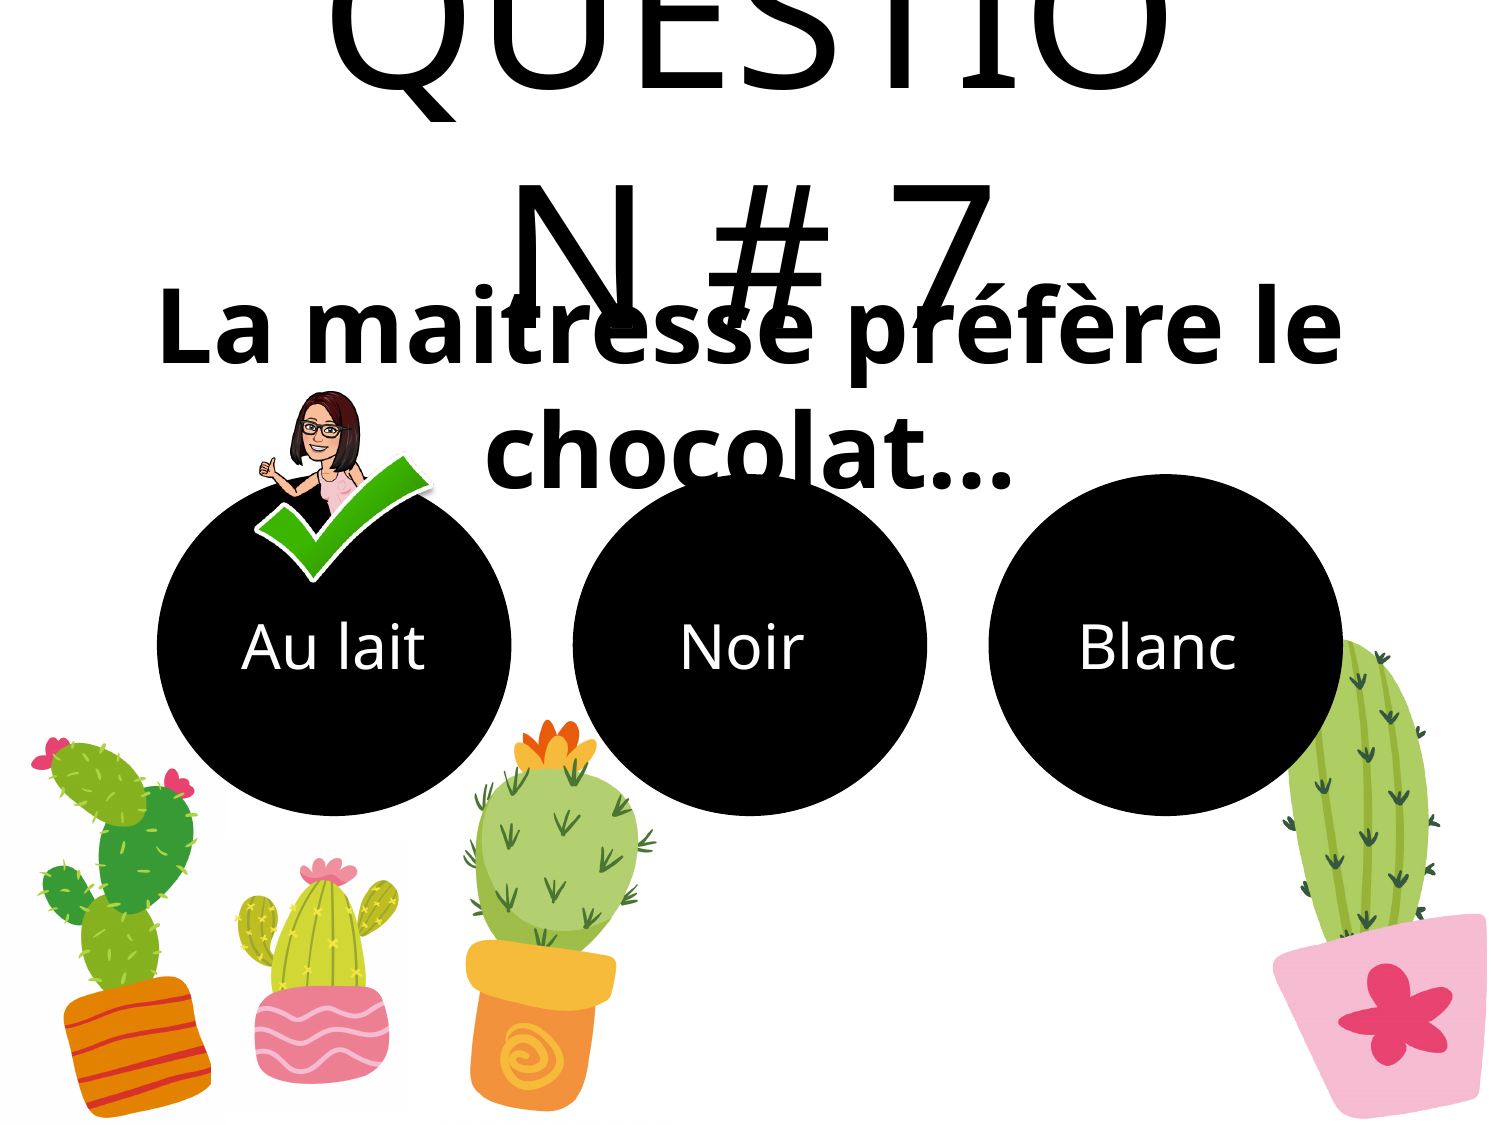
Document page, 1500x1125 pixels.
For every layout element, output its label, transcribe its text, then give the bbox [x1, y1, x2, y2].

text_box La maitresse préfère le chocolat… [0, 251, 1500, 517]
text_box QUESTION # 7 [285, 0, 1215, 251]
picture [436, 686, 682, 1125]
text_box Noir [571, 473, 929, 818]
picture [1193, 590, 1500, 1125]
picture [0, 721, 408, 1125]
text_box Blanc [987, 473, 1345, 818]
picture [217, 357, 451, 591]
text_box Au lait [155, 515, 513, 818]
